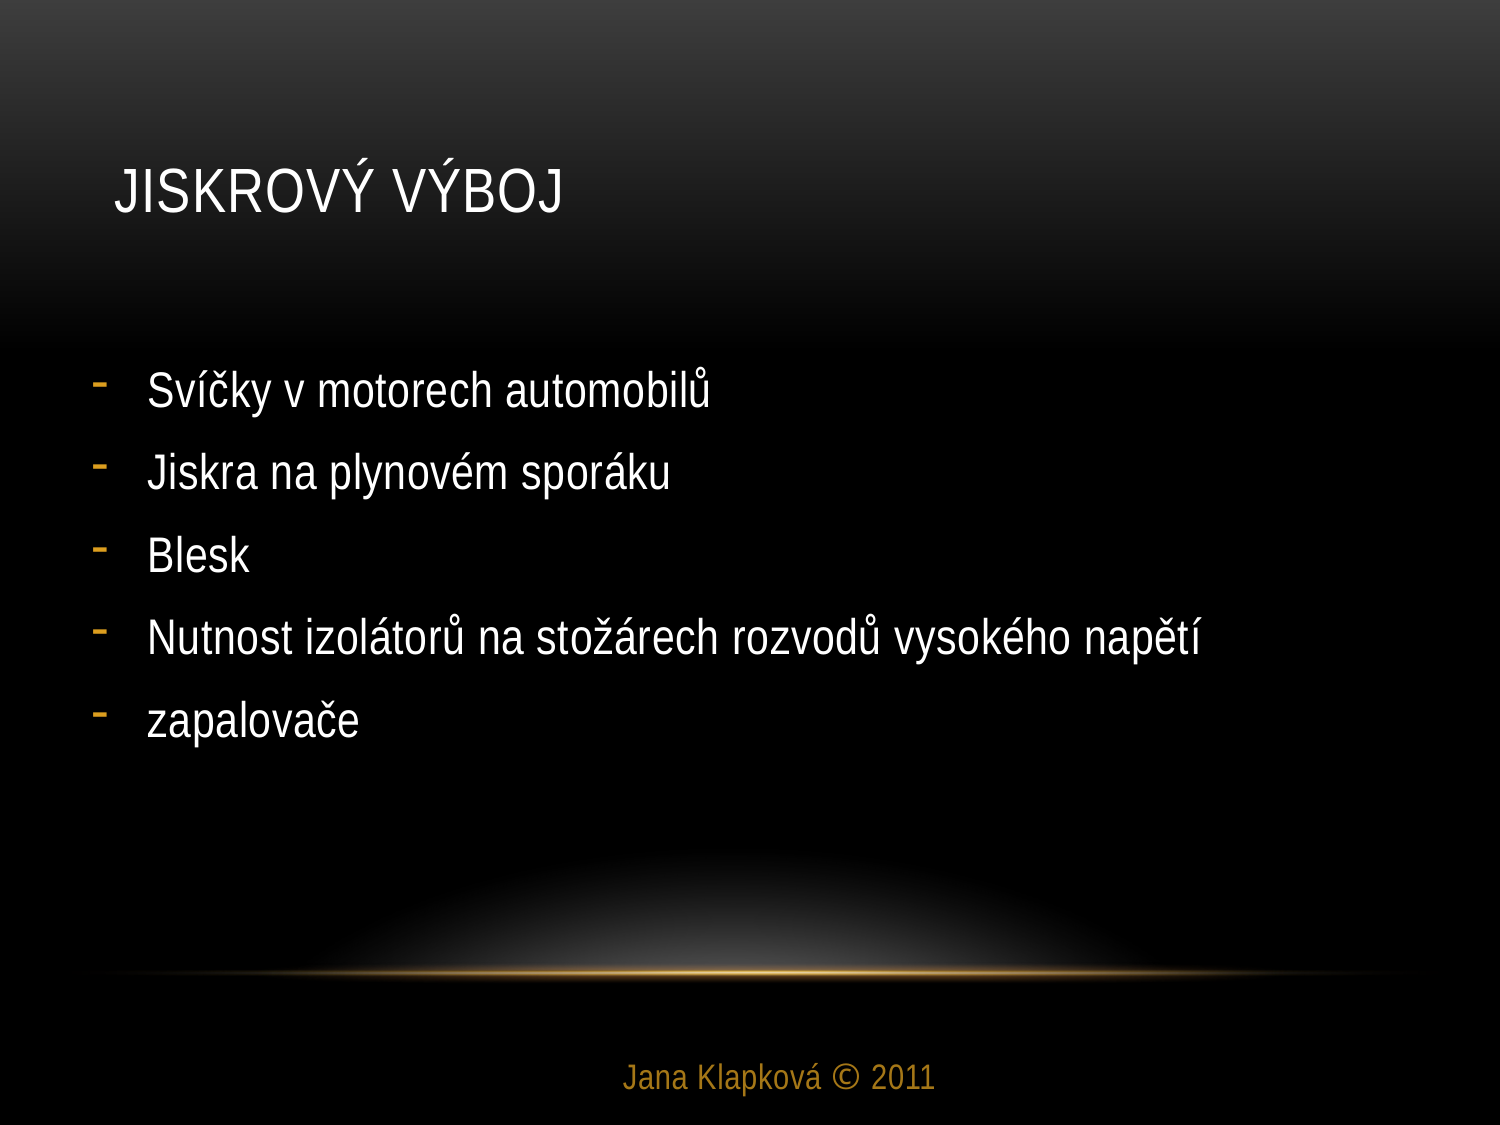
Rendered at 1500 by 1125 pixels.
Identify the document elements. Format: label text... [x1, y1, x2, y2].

text_box Jana Klapková © 2011 [265, 1046, 1294, 1106]
title Jiskrový výboj [99, 45, 1400, 233]
text_box Svíčky v motorech automobilů Jiskra na plynovém sporáku Blesk Nutnost izolátorů na stožárech rozvodů vysokého napětí zapalovače [76, 349, 1353, 906]
picture [0, 0, 1500, 1125]
